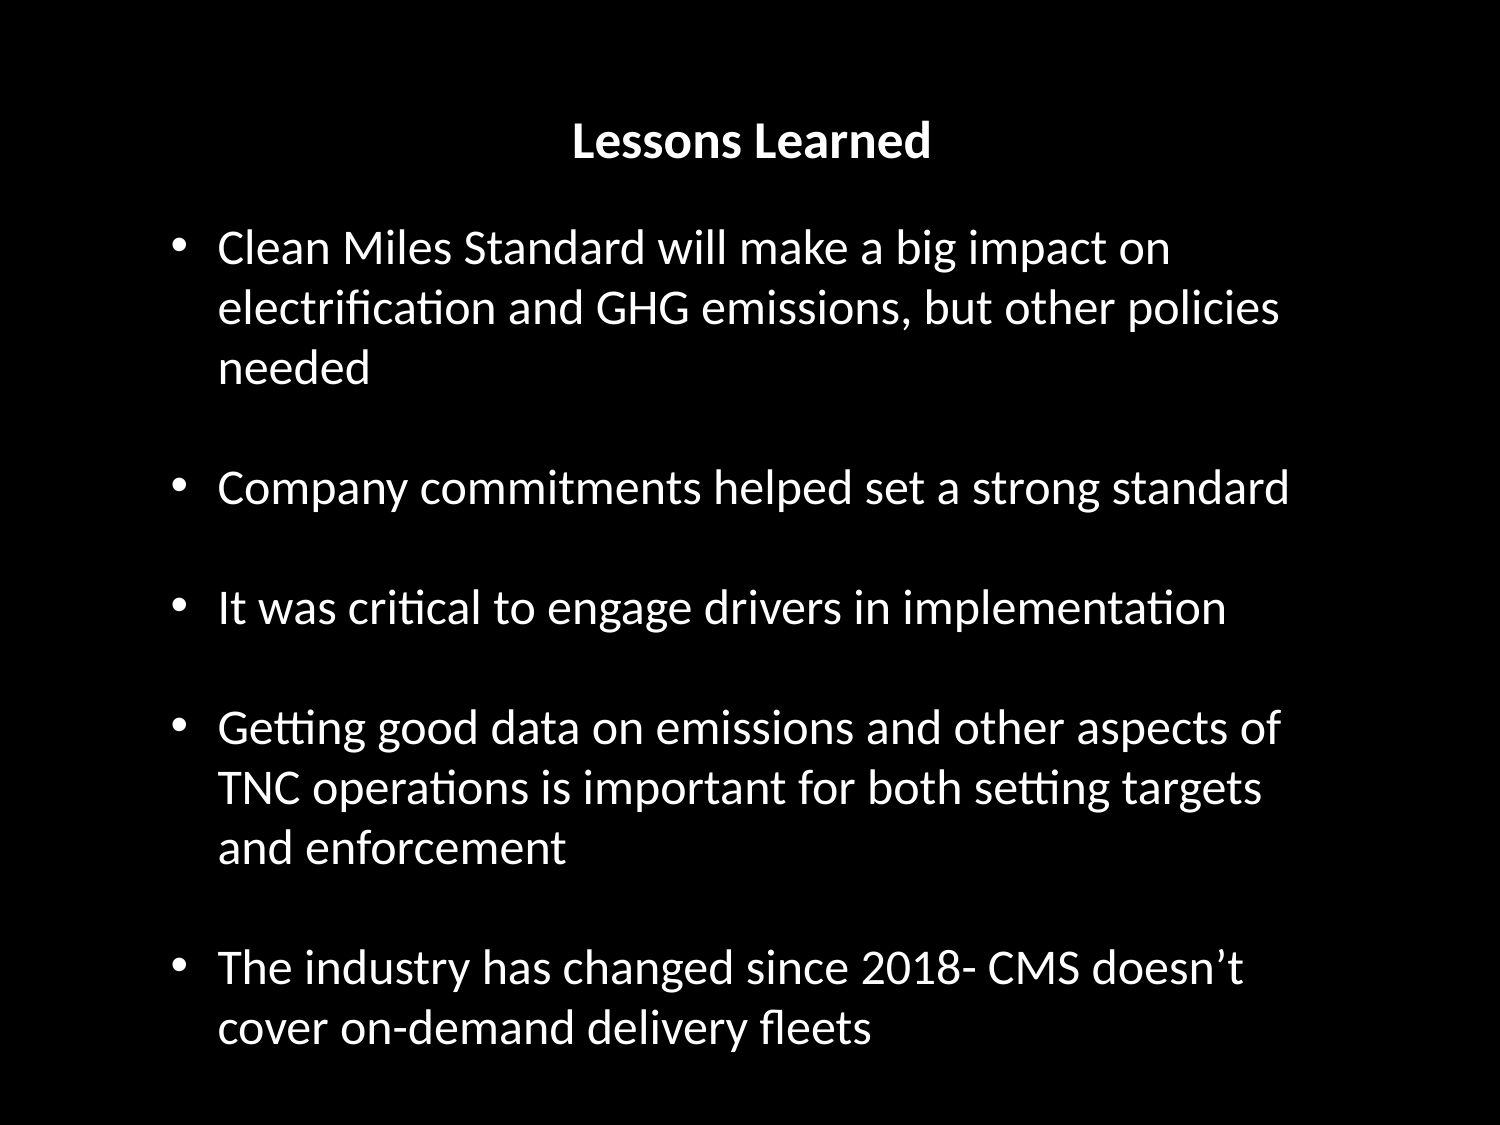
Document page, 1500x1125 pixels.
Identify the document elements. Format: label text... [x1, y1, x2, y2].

text_box Lessons Learned [4, 86, 1500, 212]
text_box Clean Miles Standard will make a big impact on electrification and GHG emissions, but other policies needed Company commitments helped set a strong standard It was critical to engage drivers in implementation Getting good data on emissions and other aspects of TNC operations is important for both setting targets and enforcement The industry has changed since 2018- CMS doesn’t cover on-demand delivery fleets [155, 206, 1345, 1062]
